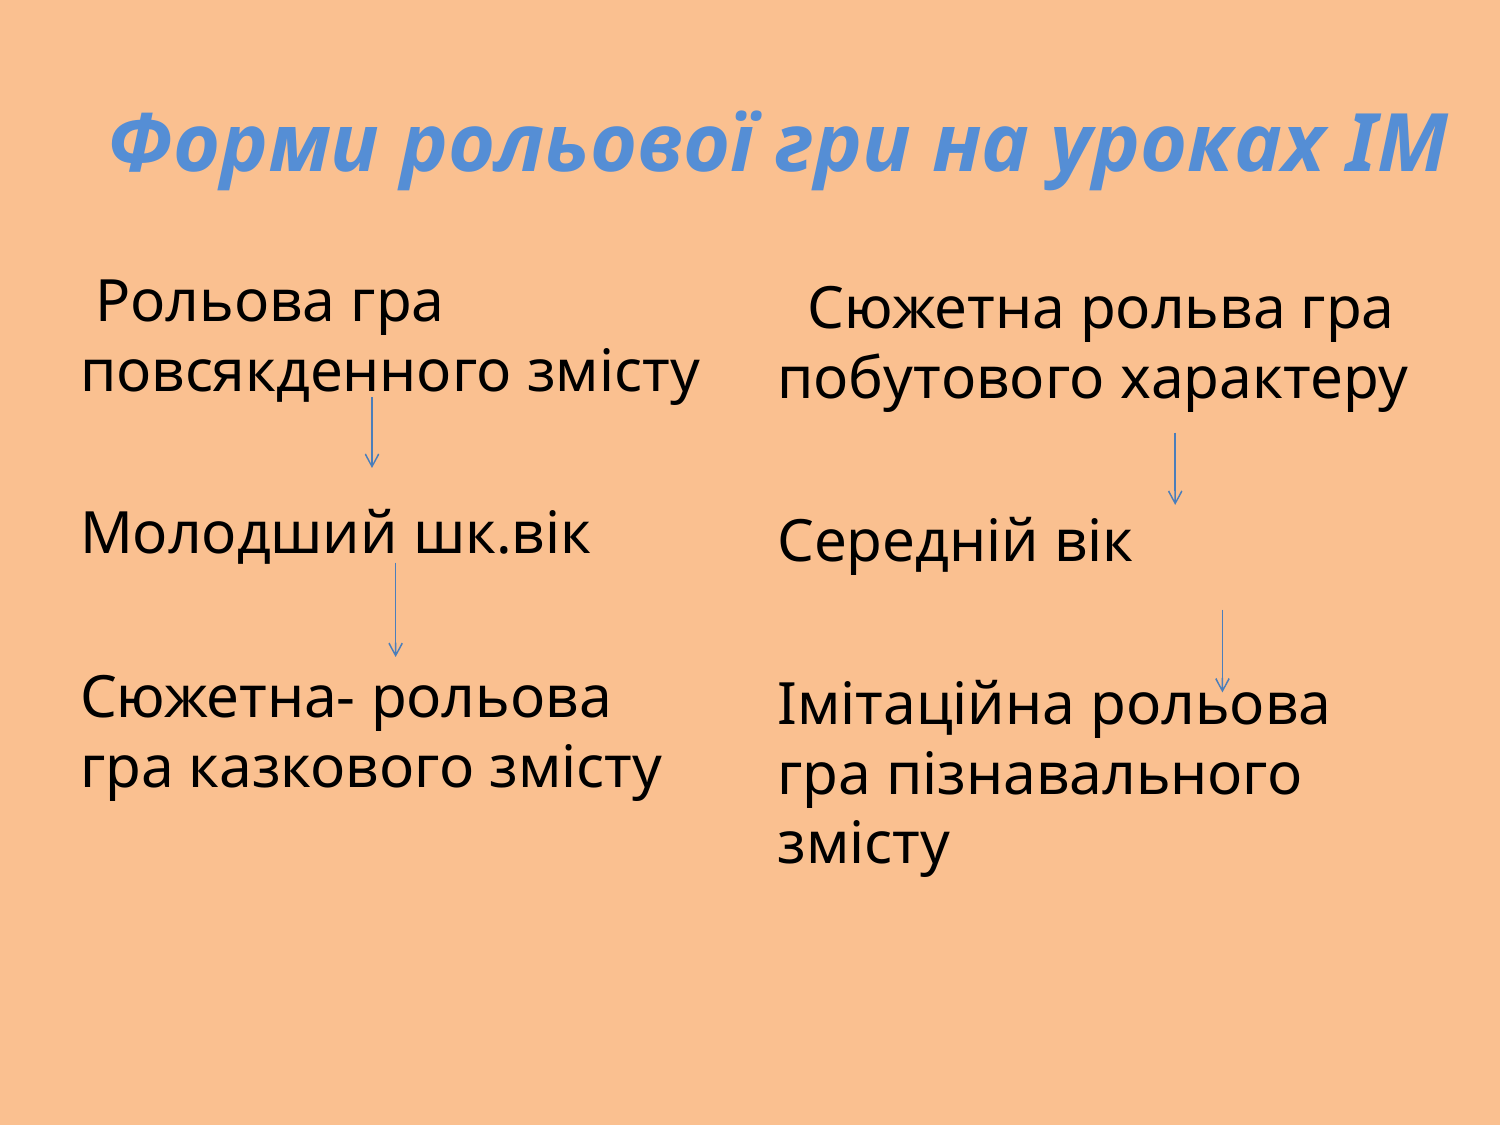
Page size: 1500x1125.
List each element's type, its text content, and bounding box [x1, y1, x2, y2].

list Рольова гра повсякденного змісту Молодший шк.вік Сюжетна- рольова гра казкового змісту [64, 255, 727, 1024]
title Форми рольової гри на уроках ІМ [75, 45, 1483, 233]
list Сюжетна рольва гра побутового характеру Середній вік Імітаційна рольова гра пізнавального змісту [762, 262, 1425, 1005]
